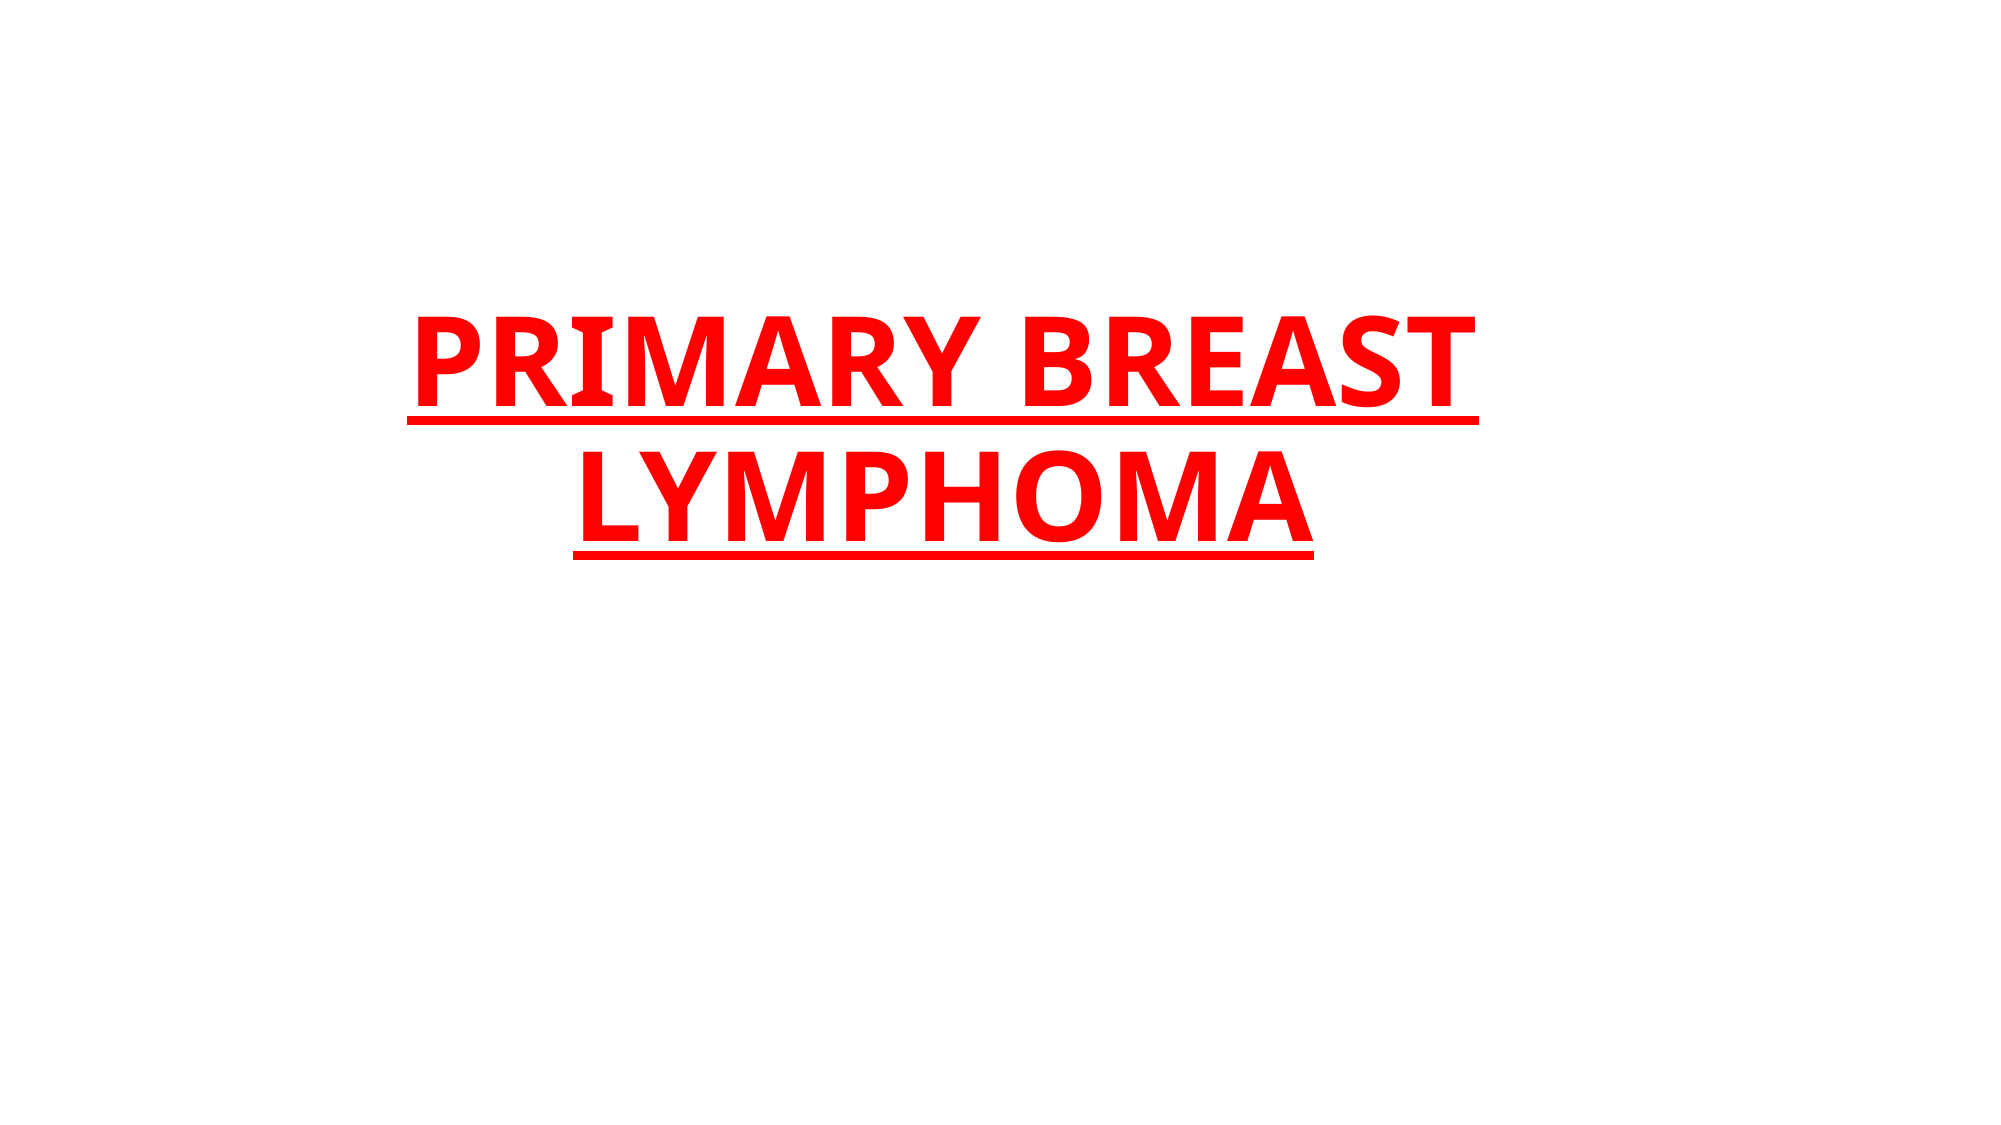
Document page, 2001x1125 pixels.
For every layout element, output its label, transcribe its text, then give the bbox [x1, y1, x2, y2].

title PRIMARY BREAST LYMPHOMA [136, 184, 1750, 576]
